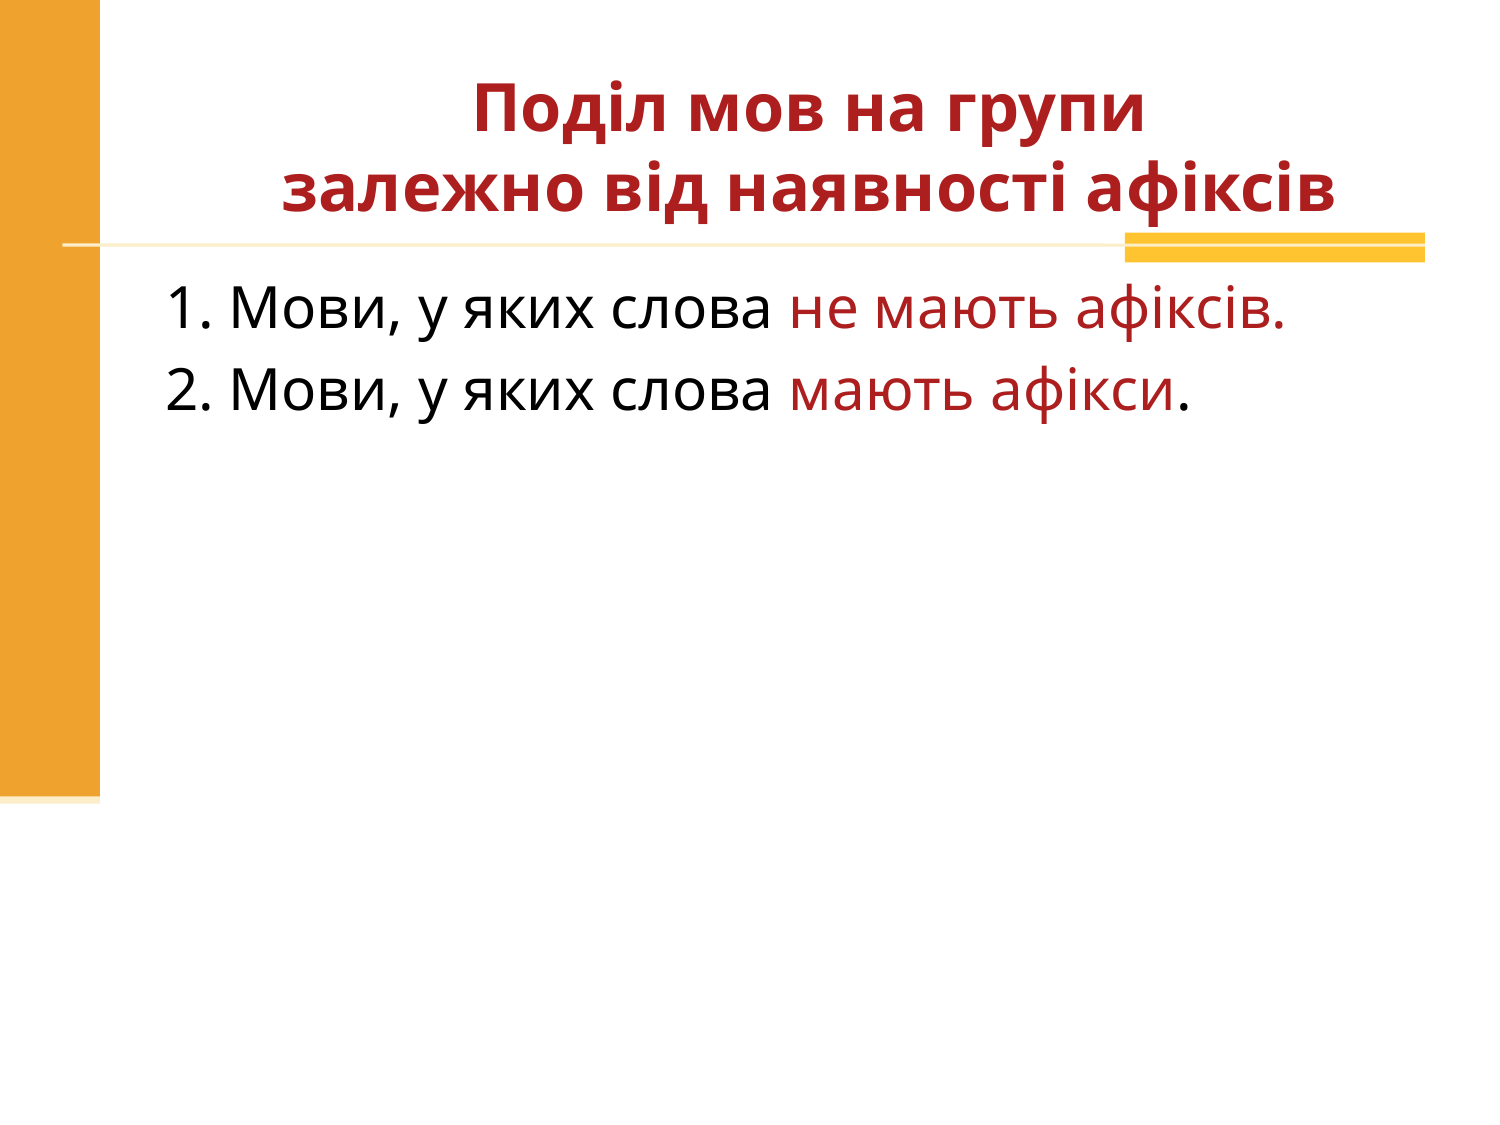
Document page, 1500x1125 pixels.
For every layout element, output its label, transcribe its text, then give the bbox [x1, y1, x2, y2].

list 1. Мови, у яких слова не мають афіксів. 2. Мови, у яких слова мають афікси. [150, 262, 1425, 1006]
title Поділ мов на групи залежно від наявності афіксів [194, 45, 1425, 244]
